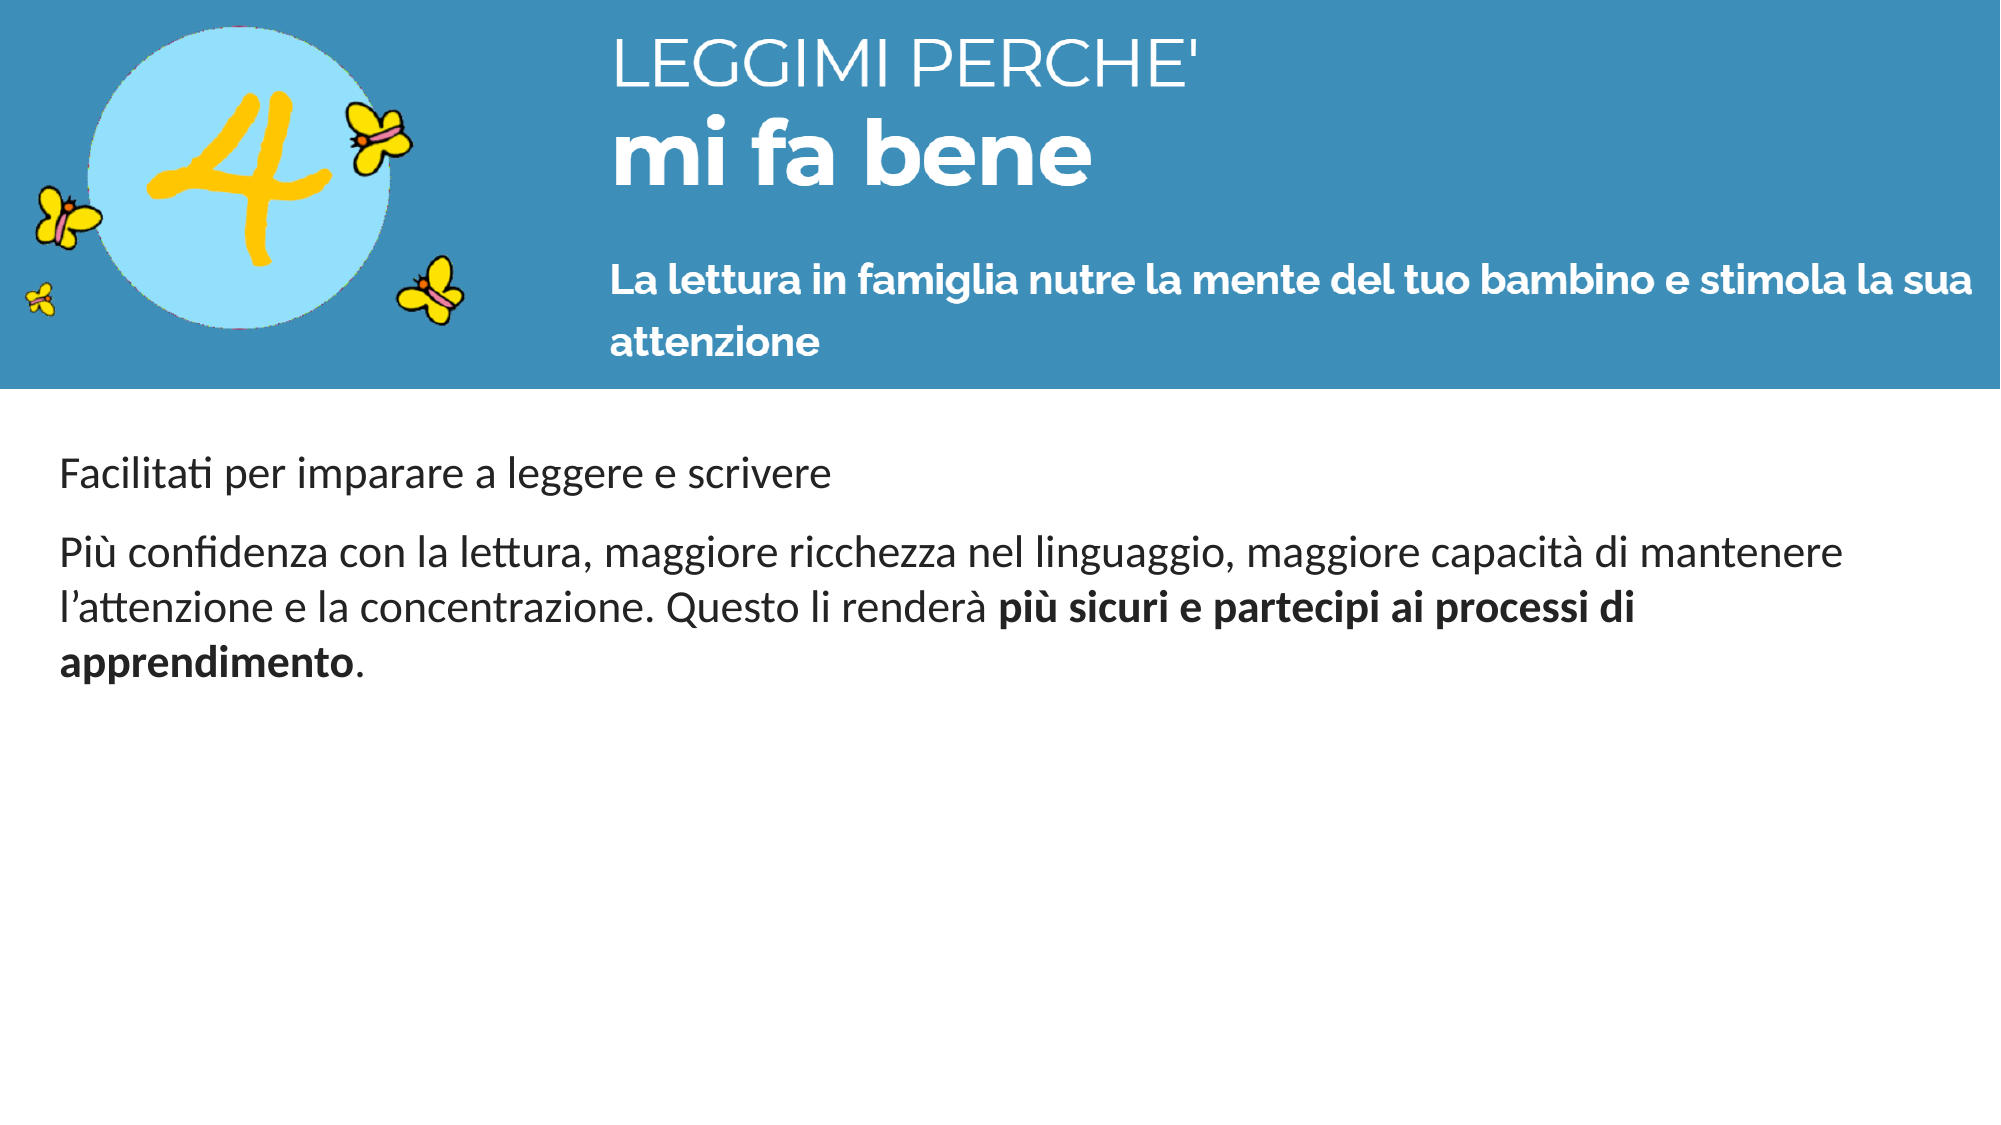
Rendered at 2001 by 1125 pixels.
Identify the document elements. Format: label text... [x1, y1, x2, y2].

picture [0, 0, 2000, 389]
text_box Facilitati per imparare a leggere e scrivere Più confidenza con la lettura, maggiore ricchezza nel linguaggio, maggiore capacità di mantenere l’attenzione e la concentrazione. Questo li renderà più sicuri e partecipi ai processi di apprendimento. [44, 434, 1884, 695]
